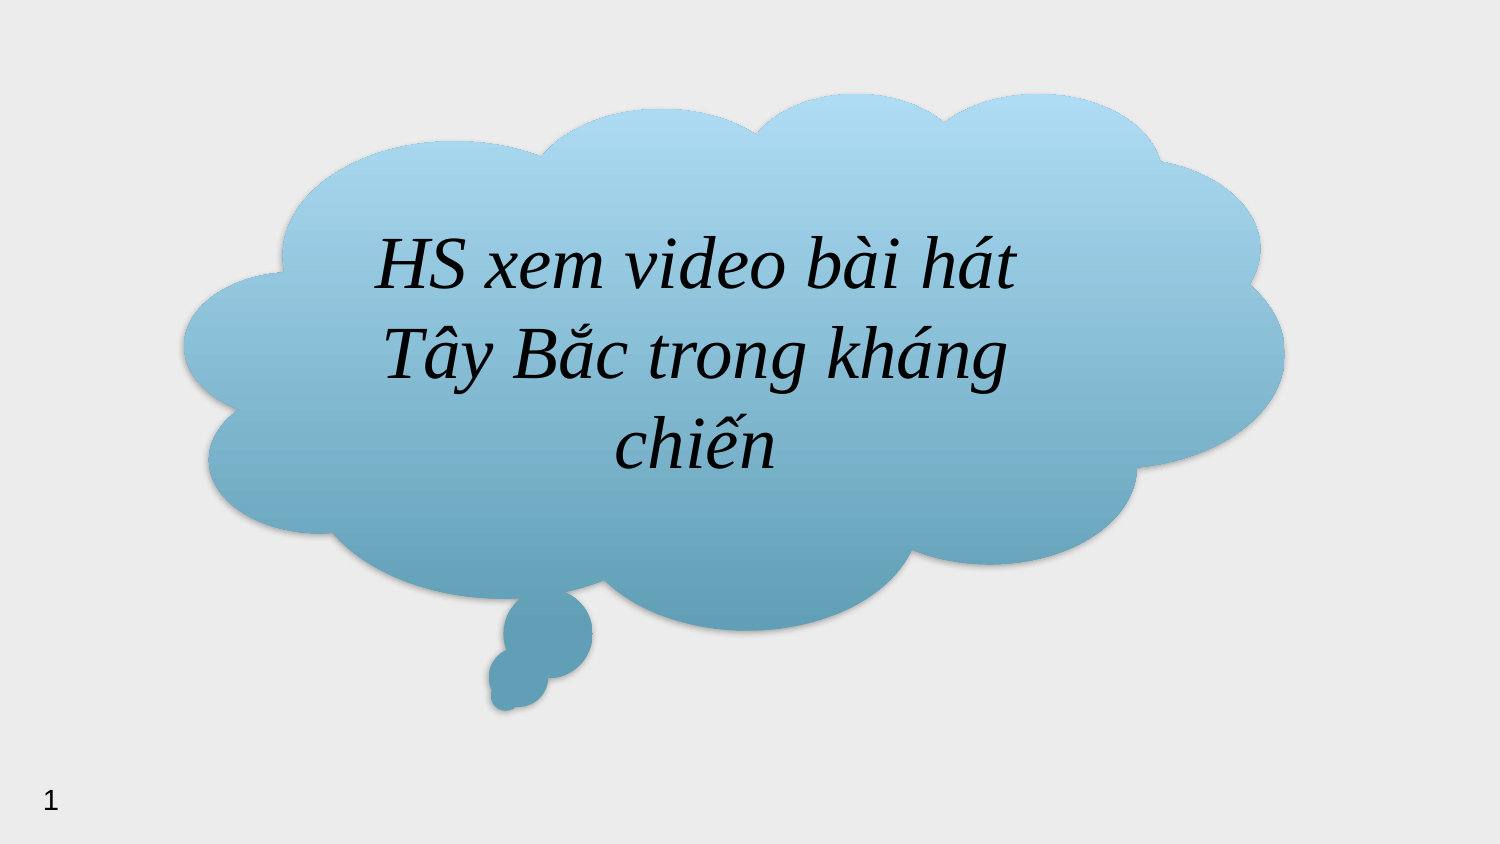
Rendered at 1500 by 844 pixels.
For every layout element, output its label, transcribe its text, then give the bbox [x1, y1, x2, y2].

text_box HS xem video bài hát Tây Bắc trong kháng chiến [184, 94, 1285, 711]
slide_number 1 [0, 766, 75, 832]
